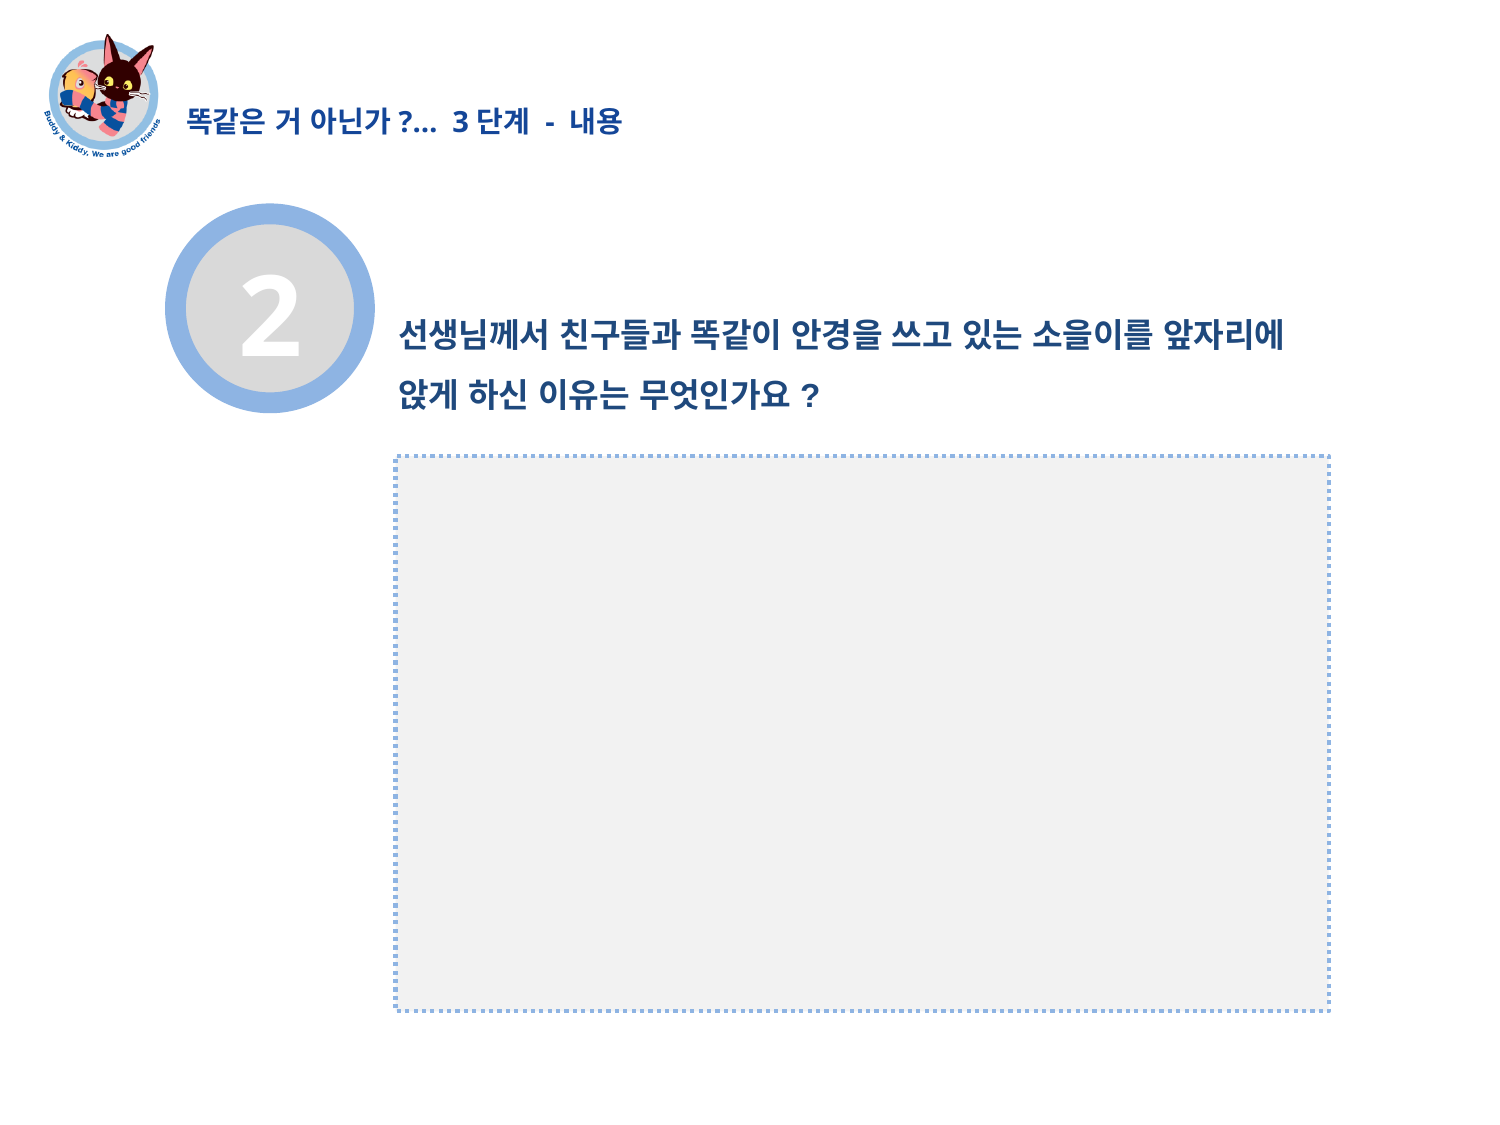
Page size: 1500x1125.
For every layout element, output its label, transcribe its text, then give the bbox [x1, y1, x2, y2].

picture [44, 34, 160, 157]
text_box 선생님께서 친구들과 똑같이 안경을 쓰고 있는 소을이를 앞자리에 앉게 하신 이유는 무엇인가요? [383, 287, 1447, 422]
text_box 똑같은 거 아닌가?… 3단계 - 내용 [171, 78, 904, 146]
text_box [393, 454, 1331, 1013]
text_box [175, 213, 365, 404]
